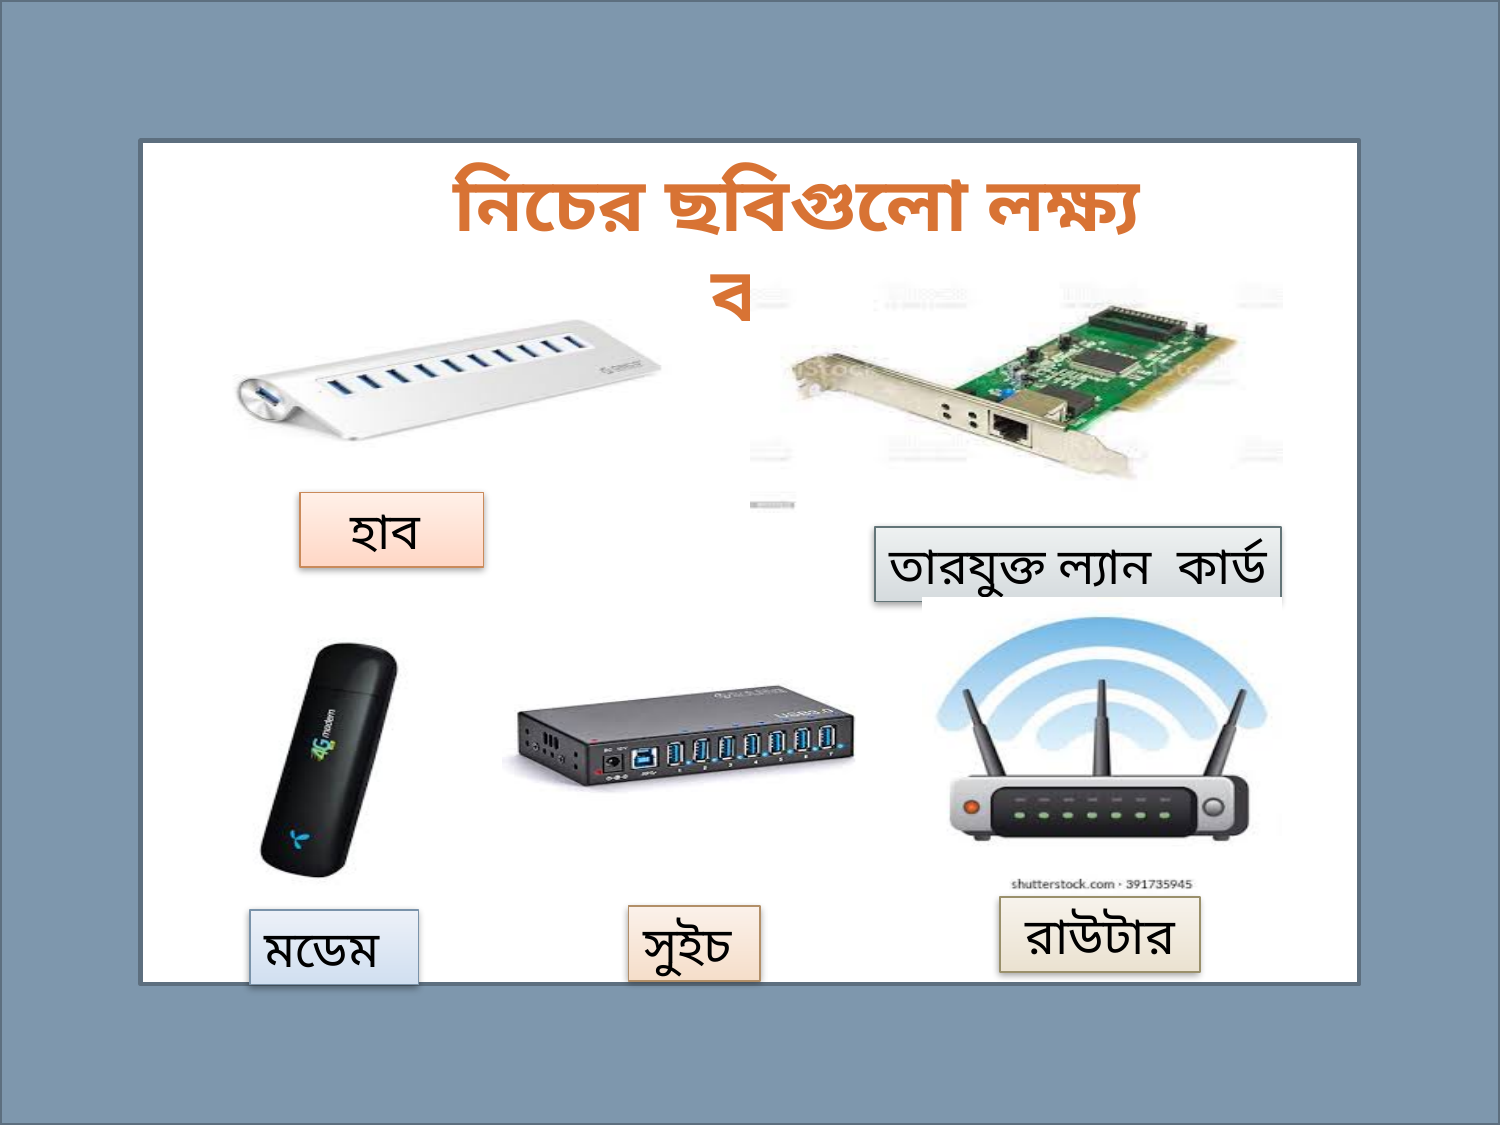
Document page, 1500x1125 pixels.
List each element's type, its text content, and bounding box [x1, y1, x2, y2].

text_box মডেম [249, 915, 419, 985]
text_box সুইচ [628, 905, 761, 982]
picture [149, 617, 857, 907]
text_box রাউটার [999, 903, 1201, 973]
picture [921, 597, 1282, 895]
picture [749, 255, 1283, 513]
text_box নিচের ছবিগুলো লক্ষ্য কর [418, 149, 1175, 344]
picture [217, 255, 680, 513]
text_box [0, 0, 1500, 1125]
text_box হাব [299, 521, 484, 568]
text_box তারযুক্ত ল্যান কার্ড [874, 526, 1282, 602]
